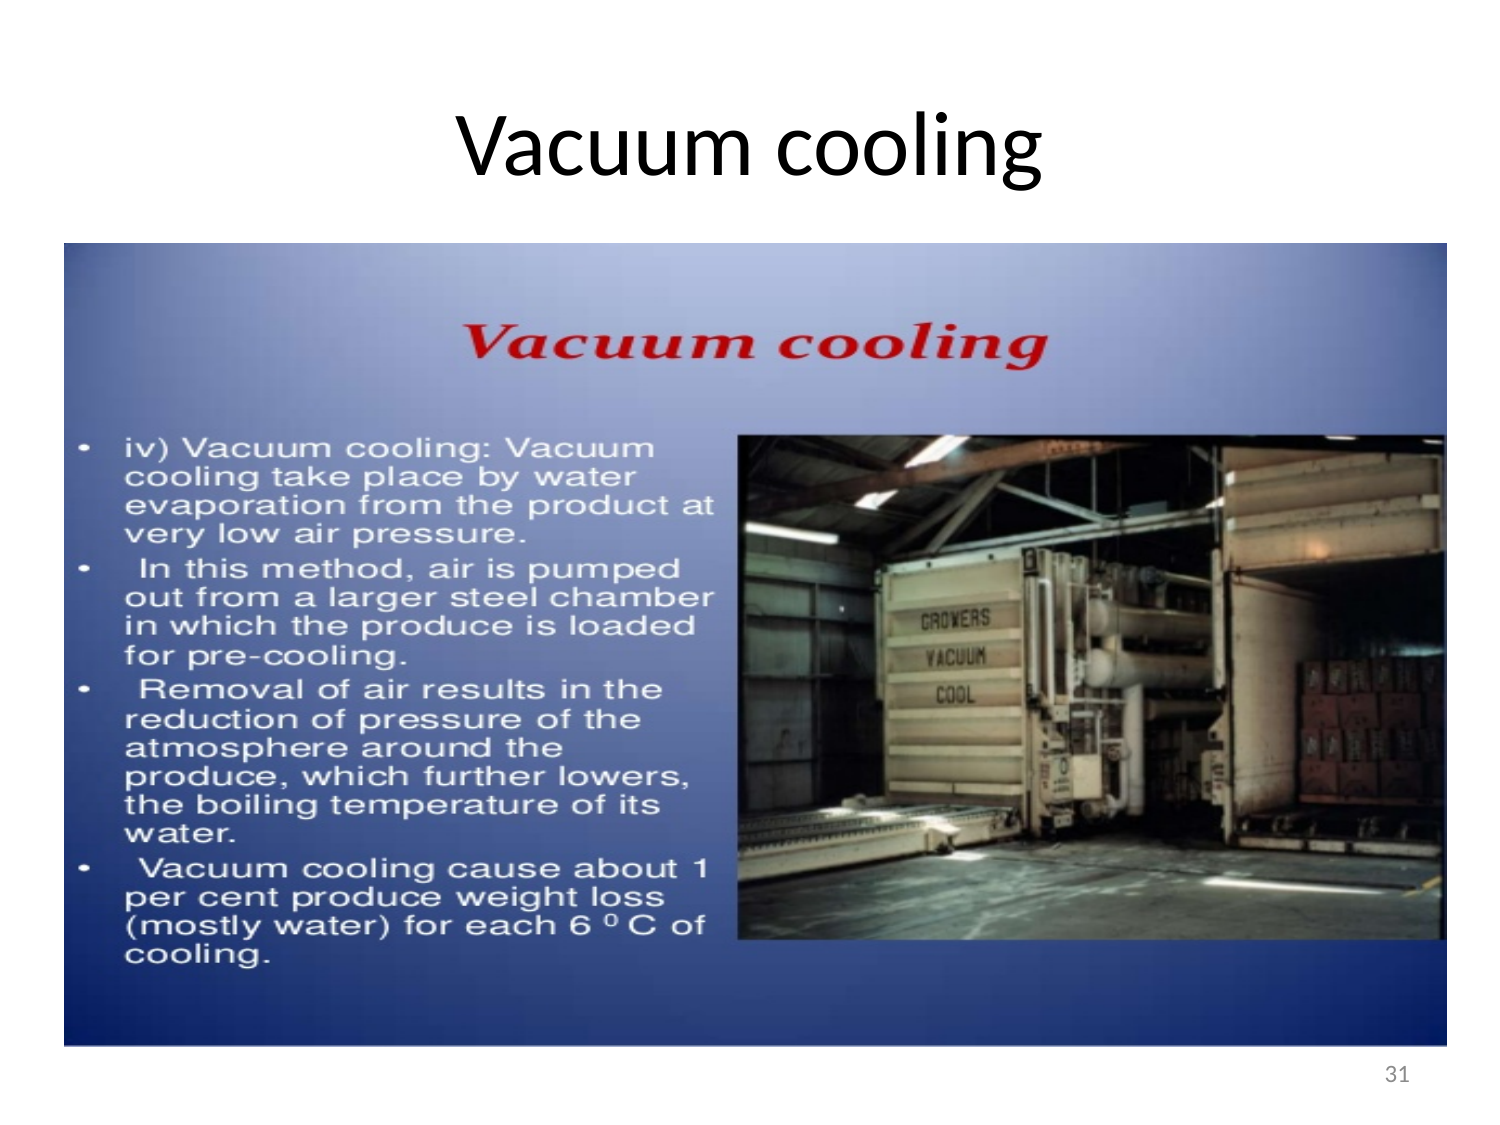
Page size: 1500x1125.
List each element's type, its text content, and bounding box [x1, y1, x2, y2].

title Vacuum cooling [75, 45, 1425, 233]
picture [64, 243, 1448, 1047]
slide_number 31 [1074, 1056, 1425, 1103]
